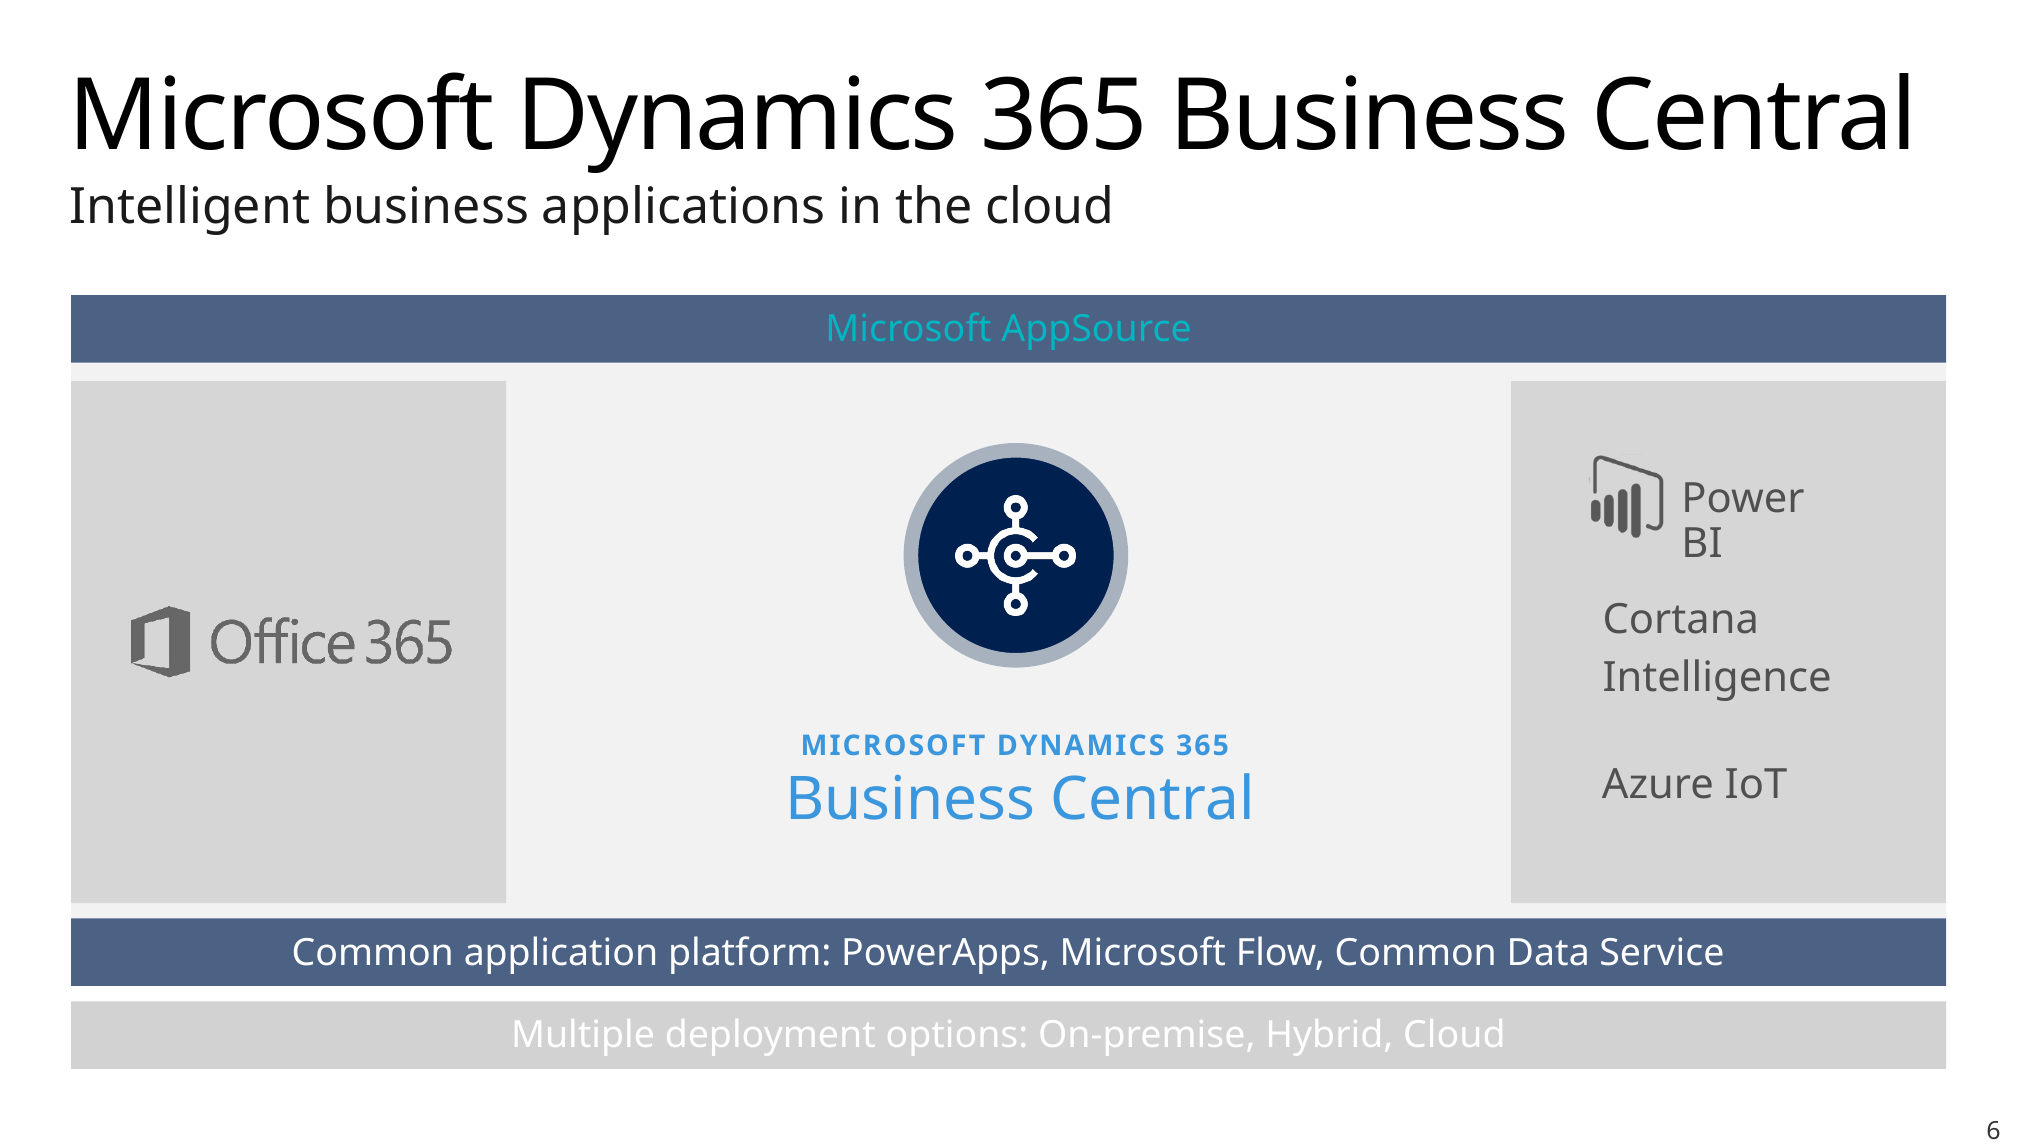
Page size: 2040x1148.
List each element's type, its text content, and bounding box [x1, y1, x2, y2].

picture [1586, 452, 1667, 541]
text_box [1510, 380, 1947, 904]
title Microsoft Dynamics 365 Business Central [45, 48, 1996, 165]
slide_number 6 [1971, 1107, 2034, 1148]
text_box Power BI [1651, 452, 1886, 573]
text_box [70, 380, 507, 904]
text_box Multiple deployment options: On-premise, Hybrid, Cloud [70, 1001, 1947, 1070]
list Intelligent business applications in the cloud [45, 165, 1996, 251]
text_box Common application platform: PowerApps, Microsoft Flow, Common Data Service [70, 918, 1947, 987]
text_box Microsoft AppSource [70, 294, 1947, 363]
text_box Cortana Intelligence [1572, 573, 1888, 725]
text_box MICROSOFT DYNAMICS 365 Business Central [633, 707, 1407, 855]
picture [128, 604, 453, 680]
text_box Azure IoT [1571, 739, 1830, 830]
text_box [70, 363, 1947, 918]
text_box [910, 450, 1122, 661]
